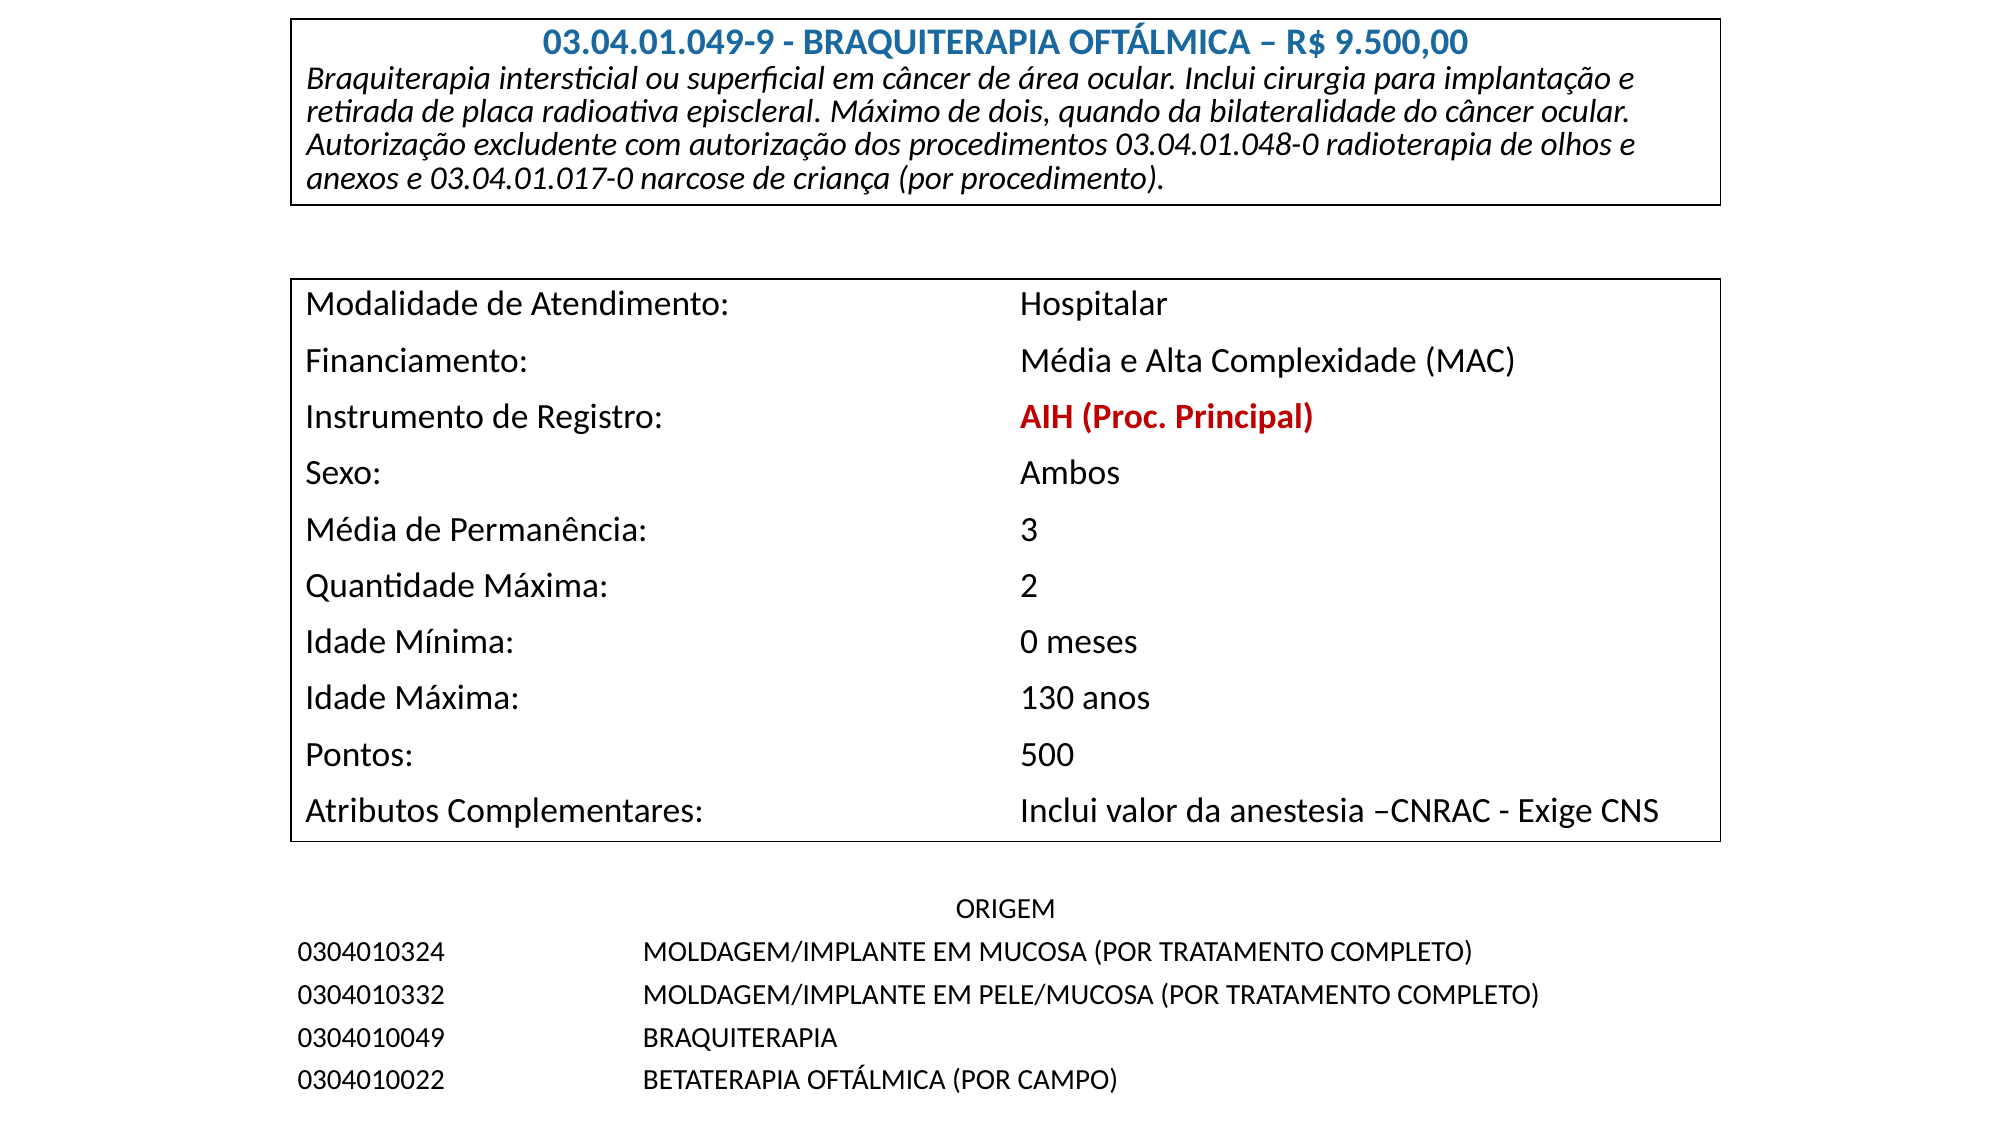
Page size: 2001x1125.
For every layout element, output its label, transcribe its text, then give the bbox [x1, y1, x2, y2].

table_cell Idade Máxima: [292, 673, 1006, 729]
table_cell 2 [1006, 560, 1720, 616]
table_cell 0304010022 [291, 1061, 637, 1104]
table_cell Ambos [1006, 448, 1720, 504]
table_cell Quantidade Máxima: [292, 560, 1006, 616]
table_cell MOLDAGEM/IMPLANTE EM MUCOSA (POR TRATAMENTO COMPLETO) [637, 933, 1720, 976]
table_cell 500 [1006, 729, 1720, 785]
table_cell 0 meses [1006, 616, 1720, 673]
table_cell 130 anos [1006, 673, 1720, 729]
table_cell Média e Alta Complexidade (MAC) [1006, 335, 1720, 391]
table_cell Instrumento de Registro: [292, 391, 1006, 448]
table_cell BRAQUITERAPIA [637, 1018, 1720, 1061]
table_cell Inclui valor da anestesia –CNRAC - Exige CNS [1006, 785, 1720, 841]
table_header ORIGEM [291, 890, 1720, 933]
table_cell 0304010332 [291, 976, 637, 1018]
table_cell Sexo: [292, 448, 1006, 504]
table_cell Idade Mínima: [292, 616, 1006, 673]
table_cell Pontos: [292, 729, 1006, 785]
table_cell 0304010324 [291, 933, 637, 976]
table_header 03.04.01.049-9 - BRAQUITERAPIA OFTÁLMICA – R$ 9.500,00 Braquiterapia intersticial ou superficial em câncer de área ocular. Inclui cirurgia para implantação e retirada de placa radioativa episcleral. Máximo de dois, quando da bilateralidade do câncer ocular. Autorização excludente com autorização dos procedimentos 03.04.01.048-0 radioterapia de olhos e anexos e 03.04.01.017-0 narcose de criança (por procedimento). [292, 20, 1720, 204]
table_cell MOLDAGEM/IMPLANTE EM PELE/MUCOSA (POR TRATAMENTO COMPLETO) [637, 976, 1720, 1018]
table_cell Média de Permanência: [292, 504, 1006, 560]
table_cell 3 [1006, 504, 1720, 560]
table_cell 0304010049 [291, 1018, 637, 1061]
table_cell Atributos Complementares: [292, 785, 1006, 841]
table_cell AIH (Proc. Principal) [1006, 391, 1720, 448]
table_header Modalidade de Atendimento: [292, 280, 1006, 335]
table_header Hospitalar [1006, 280, 1720, 335]
table_cell BETATERAPIA OFTÁLMICA (POR CAMPO) [637, 1061, 1720, 1104]
table_cell Financiamento: [292, 335, 1006, 391]
